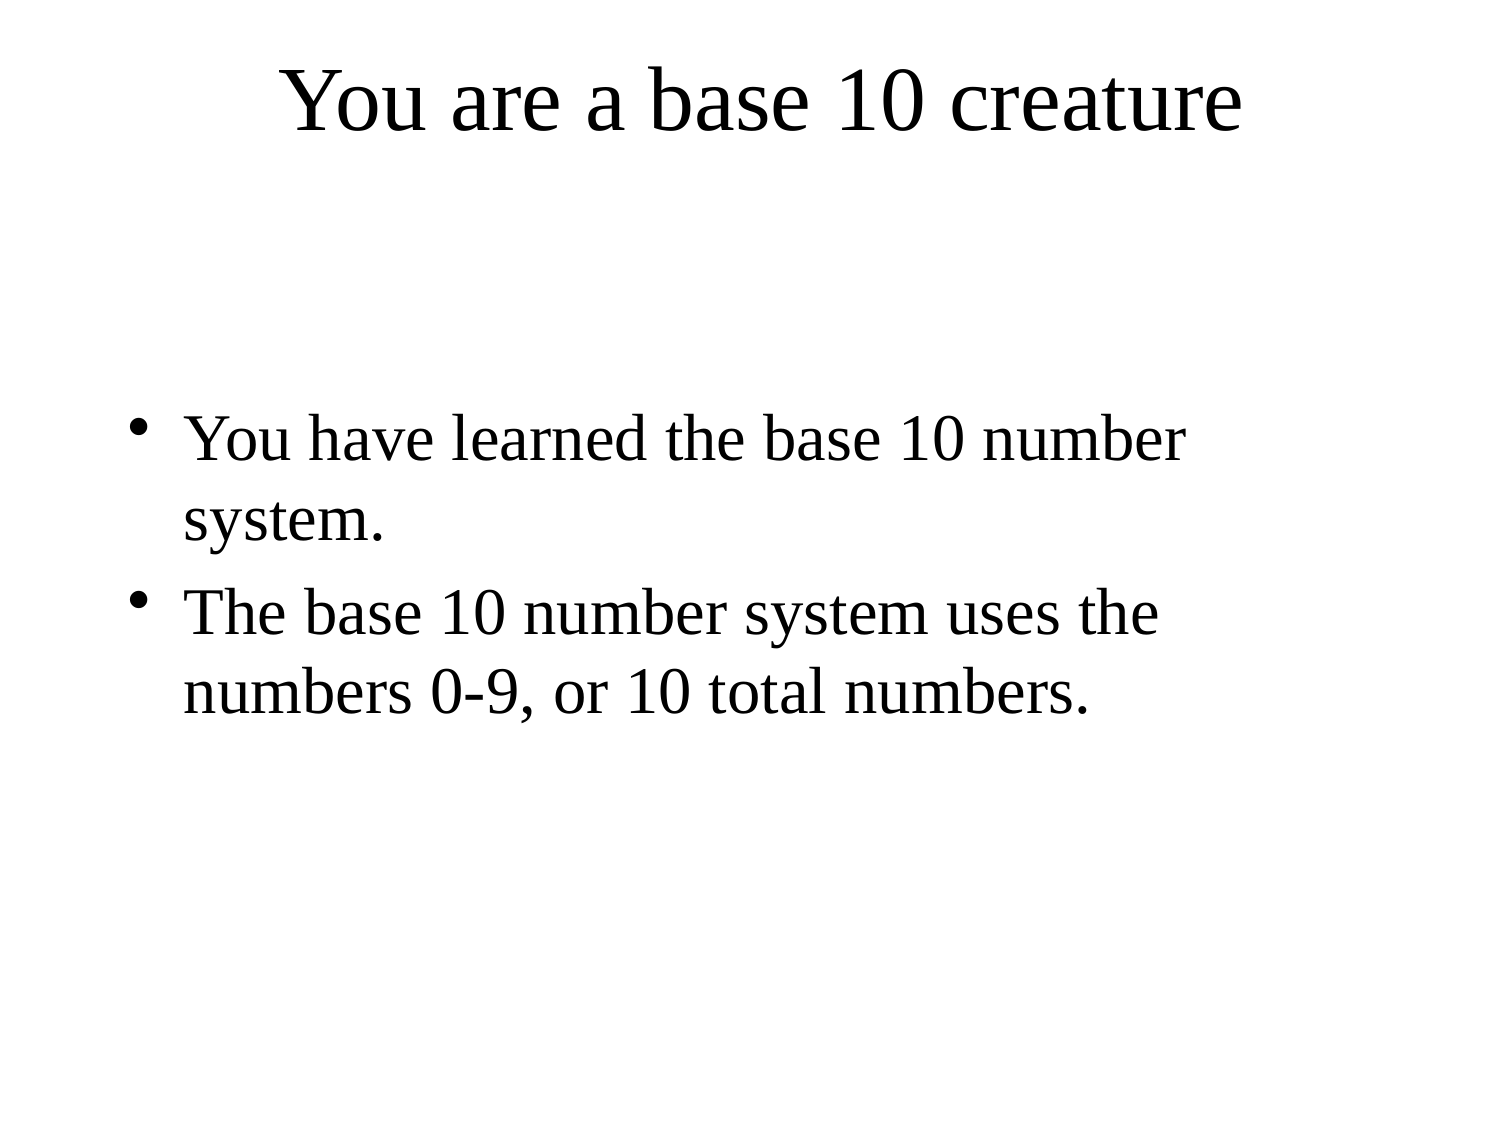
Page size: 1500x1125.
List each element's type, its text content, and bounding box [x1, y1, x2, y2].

list You have learned the base 10 number system. The base 10 number system uses the numbers 0-9, or 10 total numbers. [112, 200, 1388, 1075]
title You are a base 10 creature [125, 0, 1400, 188]
